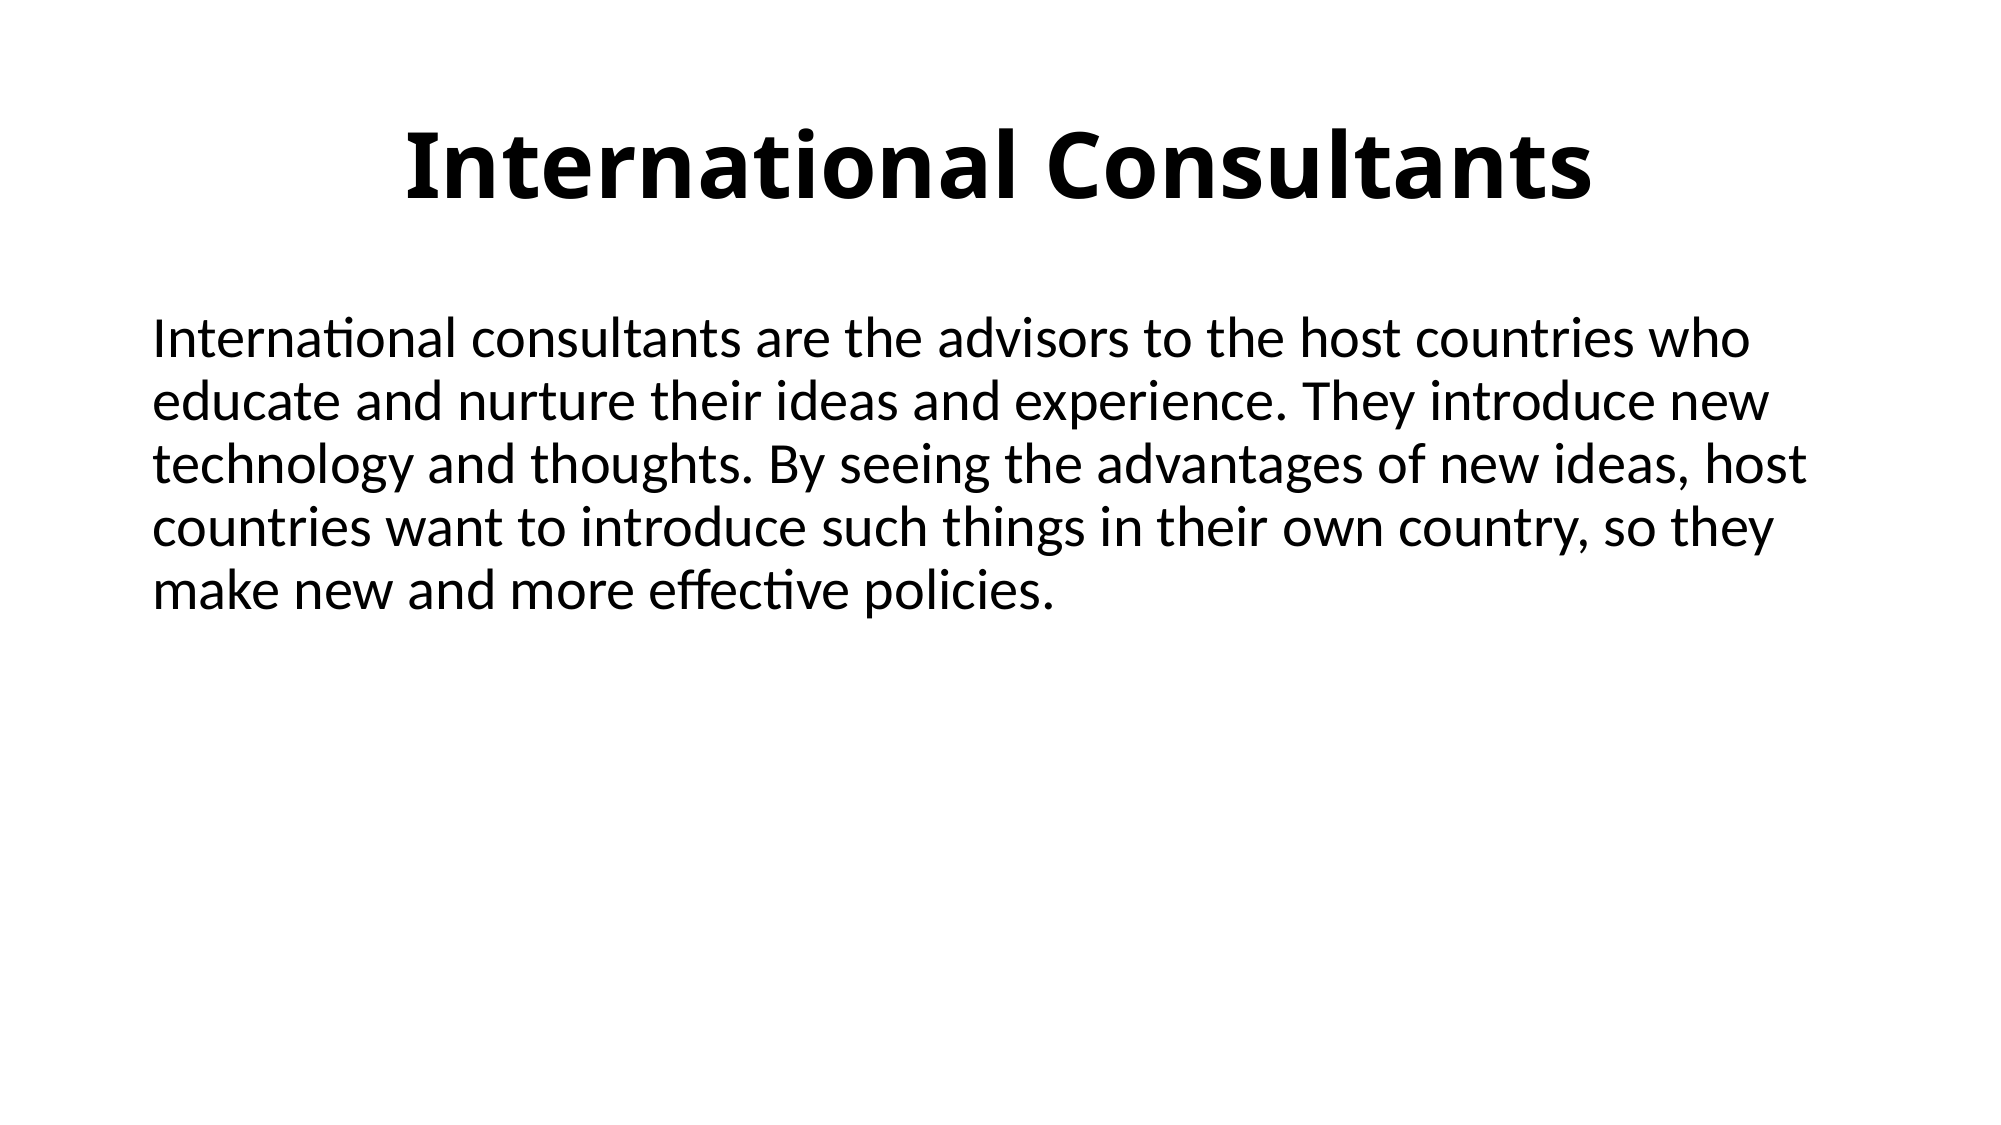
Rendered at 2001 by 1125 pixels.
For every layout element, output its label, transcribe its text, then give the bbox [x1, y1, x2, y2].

title International Consultants [137, 59, 1863, 278]
list International consultants are the advisors to the host countries who educate and nurture their ideas and experience. They introduce new technology and thoughts. By seeing the advantages of new ideas, host countries want to introduce such things in their own country, so they make new and more effective policies. [137, 299, 1863, 1014]
